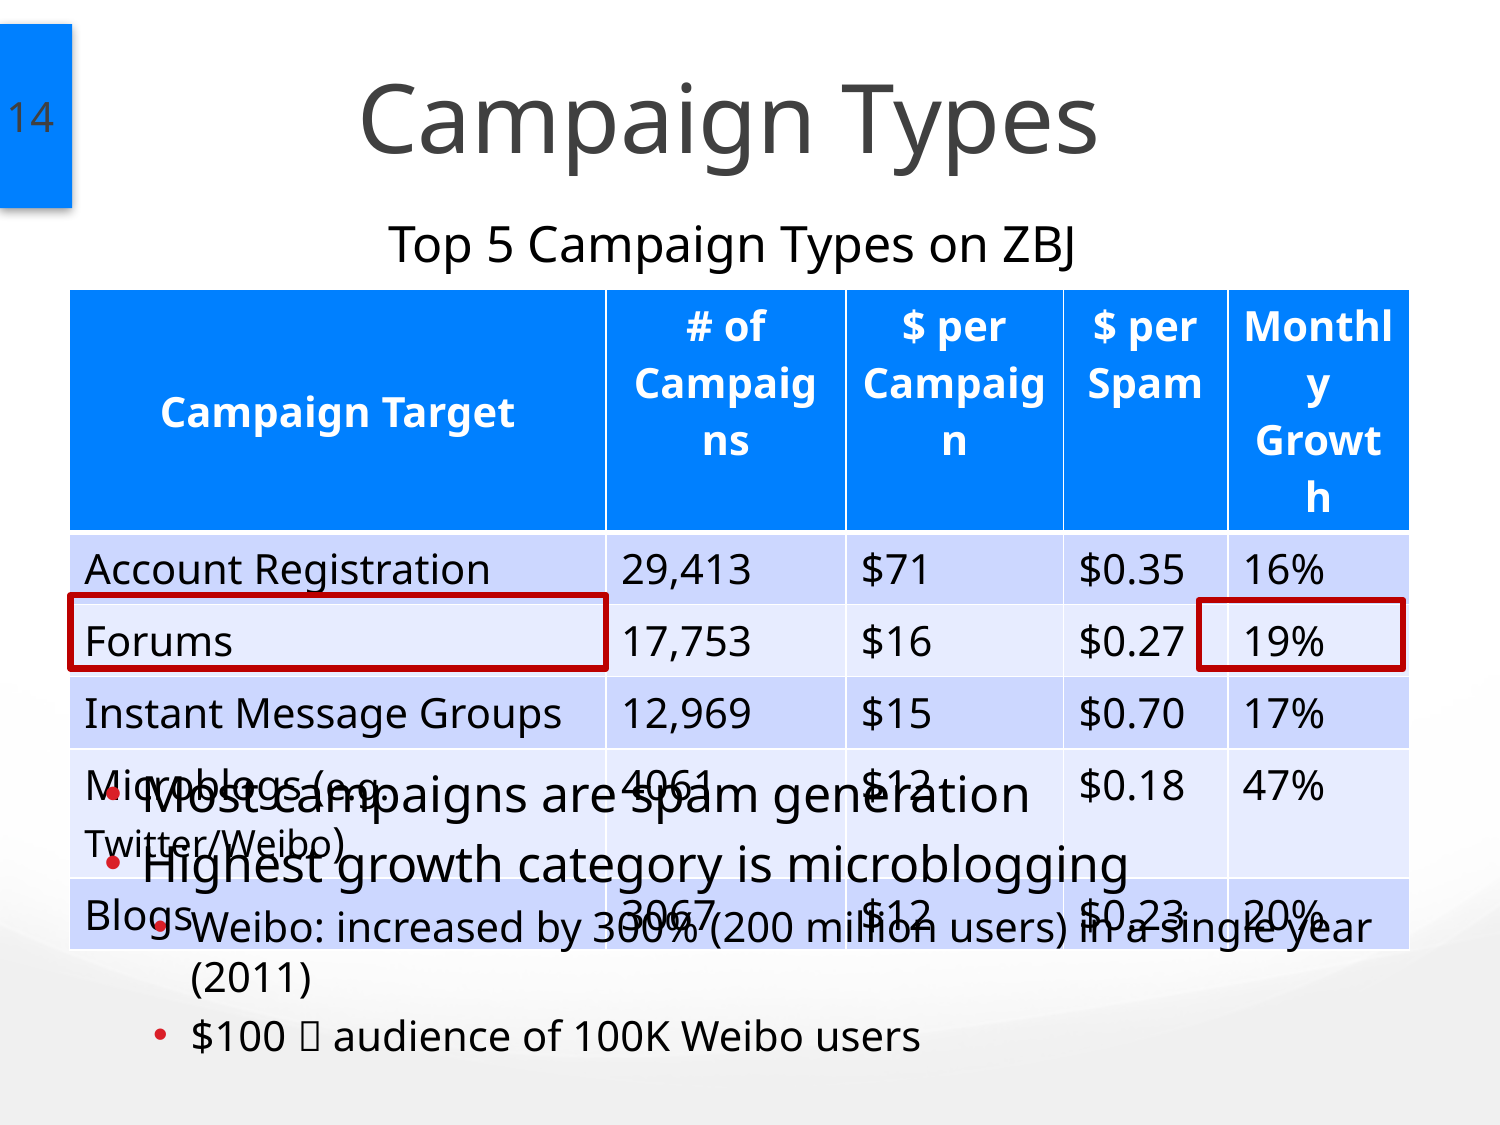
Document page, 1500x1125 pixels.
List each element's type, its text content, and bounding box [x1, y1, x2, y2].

table_cell Forums [70, 671, 605, 676]
table_cell 4061 [607, 750, 845, 755]
table_header $ per Spam [1064, 290, 1227, 530]
table_cell 29,413 [607, 535, 845, 604]
table_cell Account Registration [70, 535, 605, 593]
table_cell $71 [847, 535, 1063, 604]
table_header # of Campaigns [607, 290, 845, 530]
table_cell $0.27 [1064, 605, 1227, 676]
table_cell 16% [1229, 535, 1409, 604]
slide_number 13 [0, 89, 70, 150]
text_box Top 5 Campaign Types on ZBJ [373, 205, 1093, 281]
table_cell $0.35 [1064, 535, 1227, 604]
table_header Monthly Growth [1229, 290, 1409, 530]
table_cell $12 [847, 750, 1063, 755]
text_box [1197, 598, 1405, 671]
table_cell $16 [847, 605, 1063, 676]
table_cell $0.18 [1064, 750, 1227, 755]
table_cell 19% [1229, 605, 1409, 676]
table_cell $0.70 [1064, 677, 1227, 748]
title Campaign Types [69, 12, 1389, 180]
table_cell 12,969 [607, 677, 845, 748]
table_header Campaign Target [70, 290, 605, 530]
table_cell Microblogs (e.g. Twitter/Weibo) [70, 750, 605, 755]
table_cell 47% [1229, 750, 1409, 755]
table_cell 17% [1229, 677, 1409, 748]
table_header $ per Campaign [847, 290, 1063, 530]
table_cell Instant Message Groups [70, 677, 605, 748]
text_box [68, 593, 608, 671]
table_cell $15 [847, 677, 1063, 748]
table_cell 17,753 [607, 605, 845, 676]
text_box Most campaigns are spam generation Highest growth category is microblogging Weibo: increased by 300% (200 million users) in a single year (2011) $100  audience of 100K Weibo users [70, 755, 1424, 1103]
